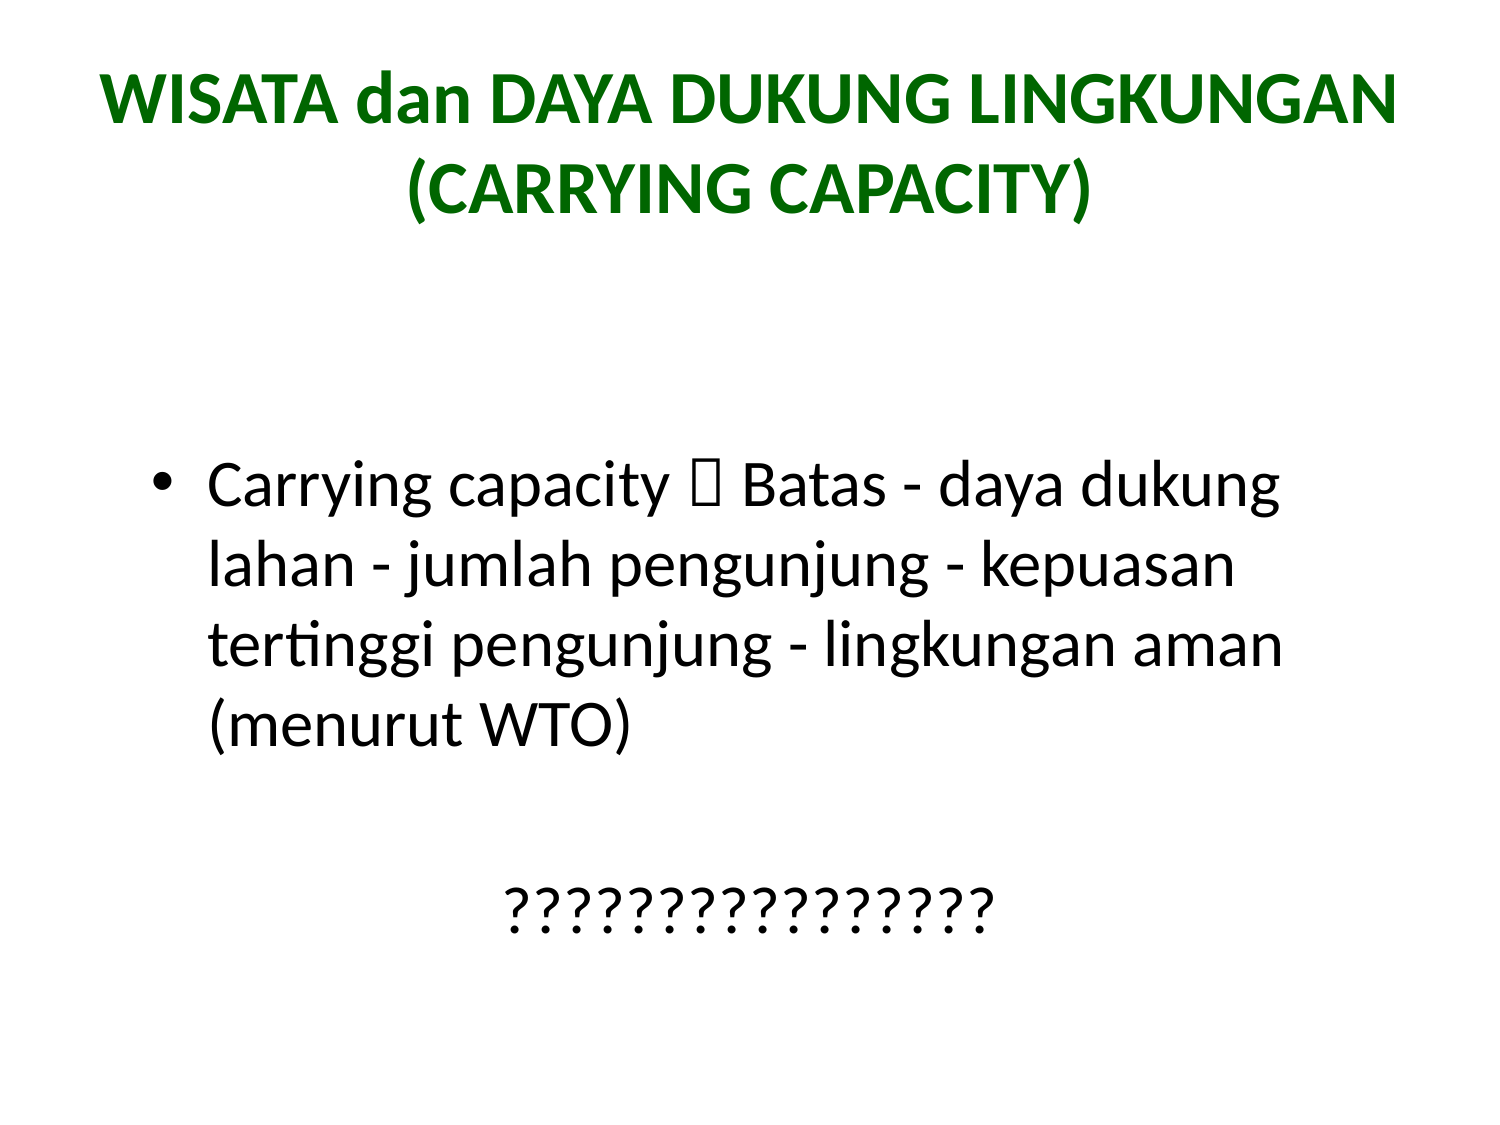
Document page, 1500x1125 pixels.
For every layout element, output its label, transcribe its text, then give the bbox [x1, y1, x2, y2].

title WISATA dan DAYA DUKUNG LINGKUNGAN (CARRYING CAPACITY) [74, 44, 1426, 233]
list Carrying capacity  Batas - daya dukung lahan - jumlah pengunjung - kepuasan tertinggi pengunjung - lingkungan aman (menurut WTO) ???????????????? [135, 432, 1365, 1006]
